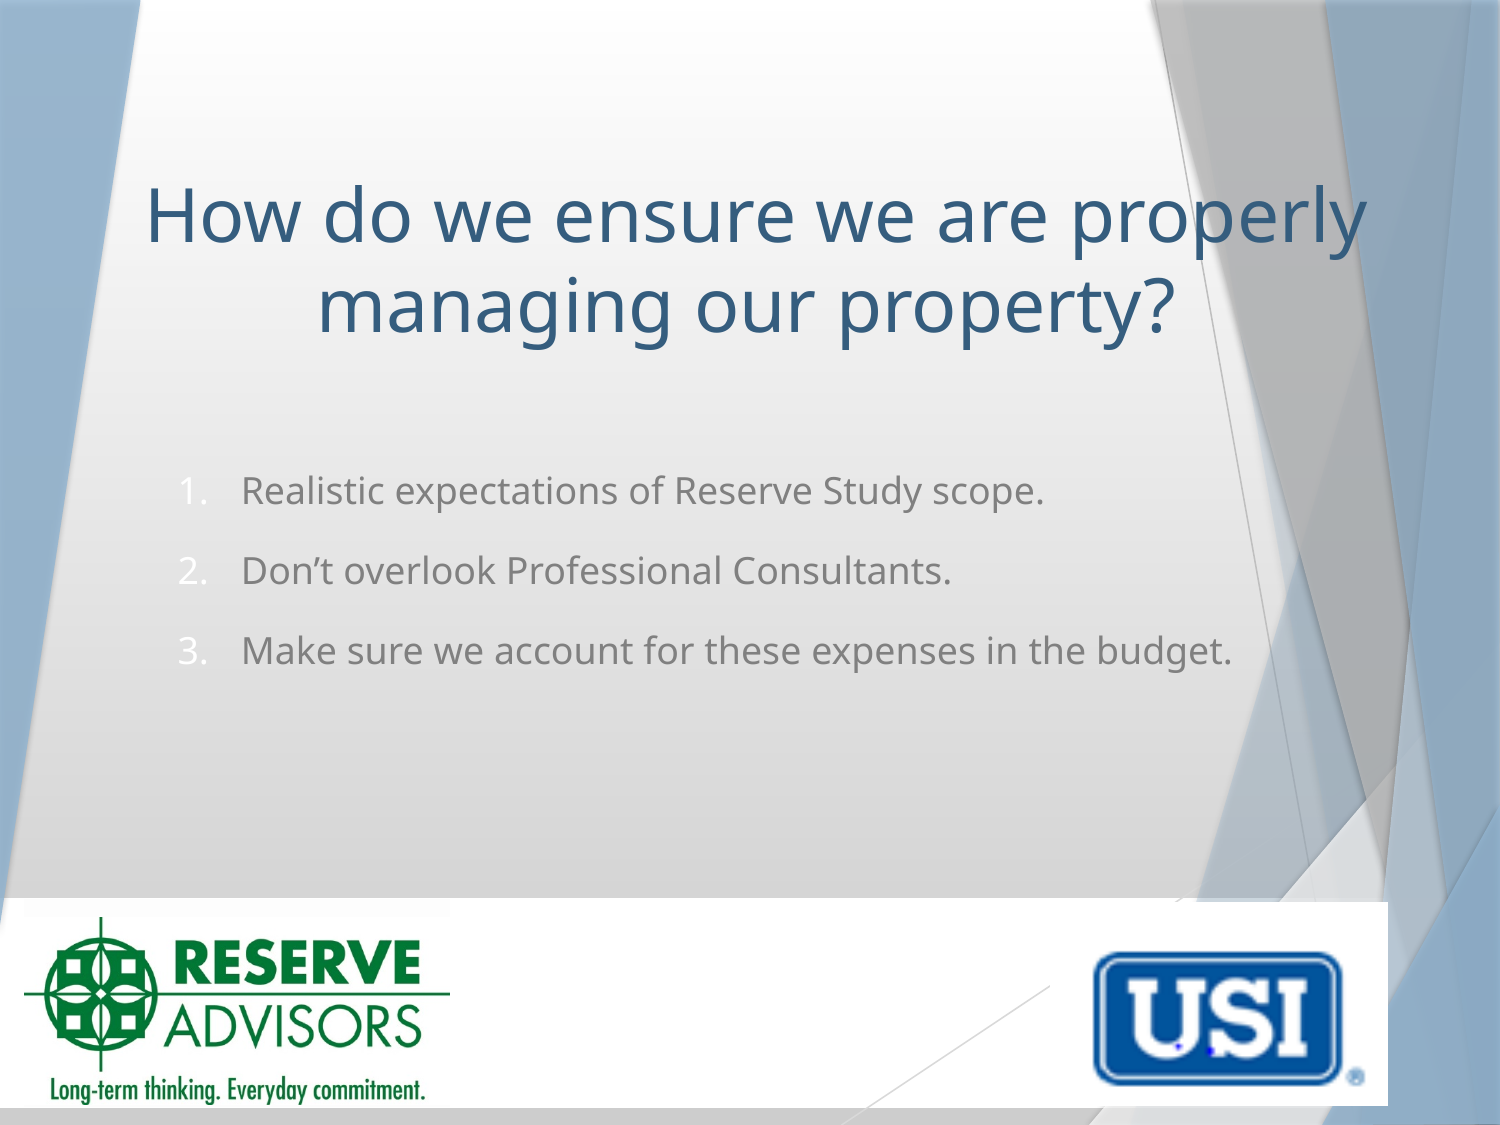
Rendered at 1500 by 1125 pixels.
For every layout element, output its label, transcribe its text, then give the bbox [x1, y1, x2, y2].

picture [1049, 901, 1388, 1107]
picture [24, 899, 451, 1107]
title How do we ensure we are properly managing our property? [50, 137, 1463, 379]
subtitle Realistic expectations of Reserve Study scope. Don’t overlook Professional Consultants. Make sure we account for these expenses in the budget. [162, 437, 1375, 980]
